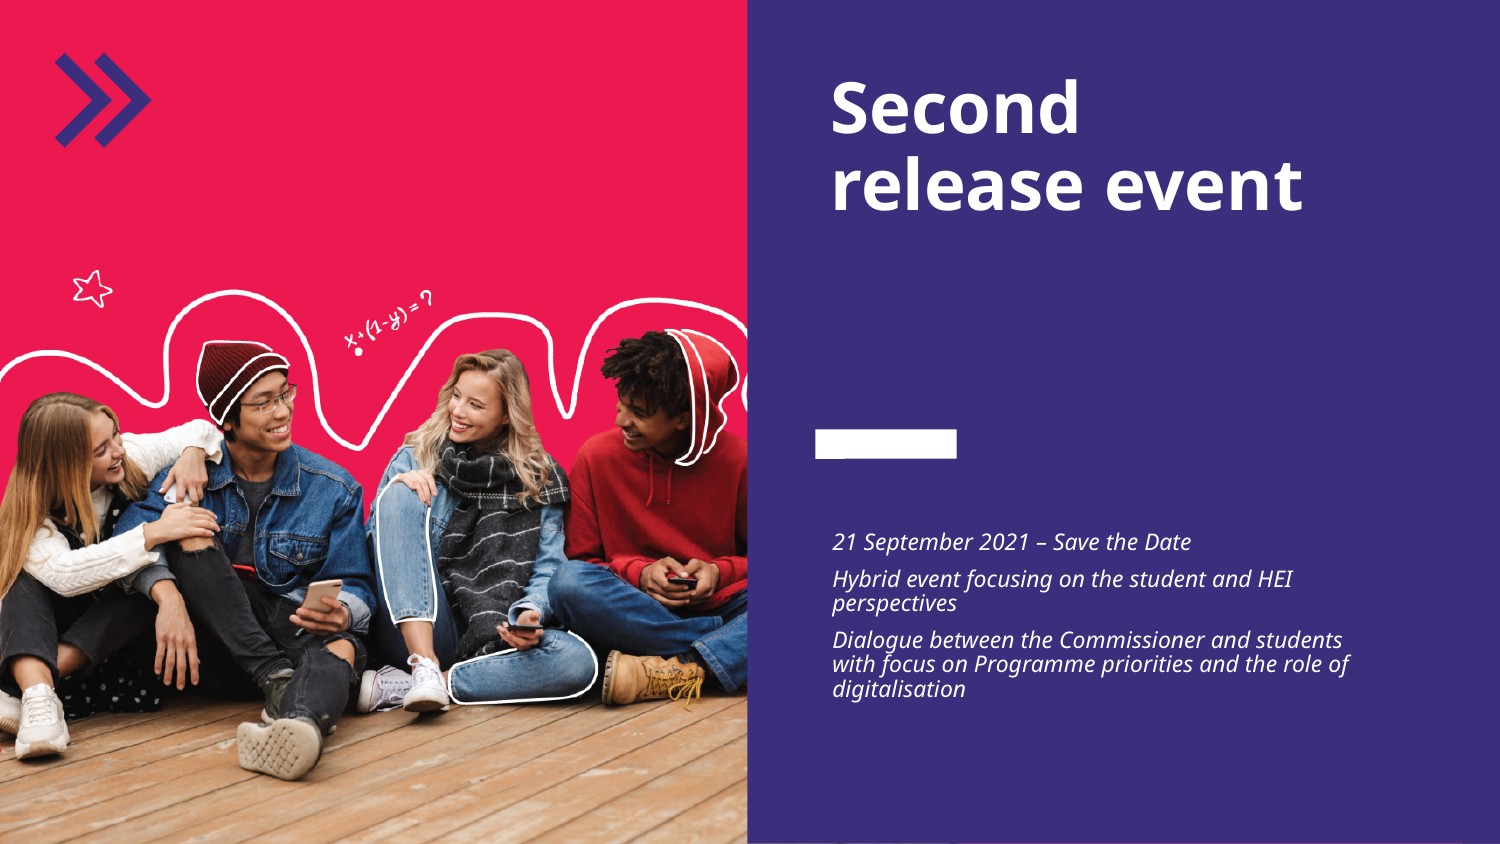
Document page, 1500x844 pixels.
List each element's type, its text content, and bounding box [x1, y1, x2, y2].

picture [0, 203, 747, 844]
title Second release event [815, 65, 1402, 274]
subtitle 21 September 2021 – Save the Date Hybrid event focusing on the student and HEI perspectives Dialogue between the Commissioner and students with focus on Programme priorities and the role of digitalisation [817, 523, 1404, 639]
